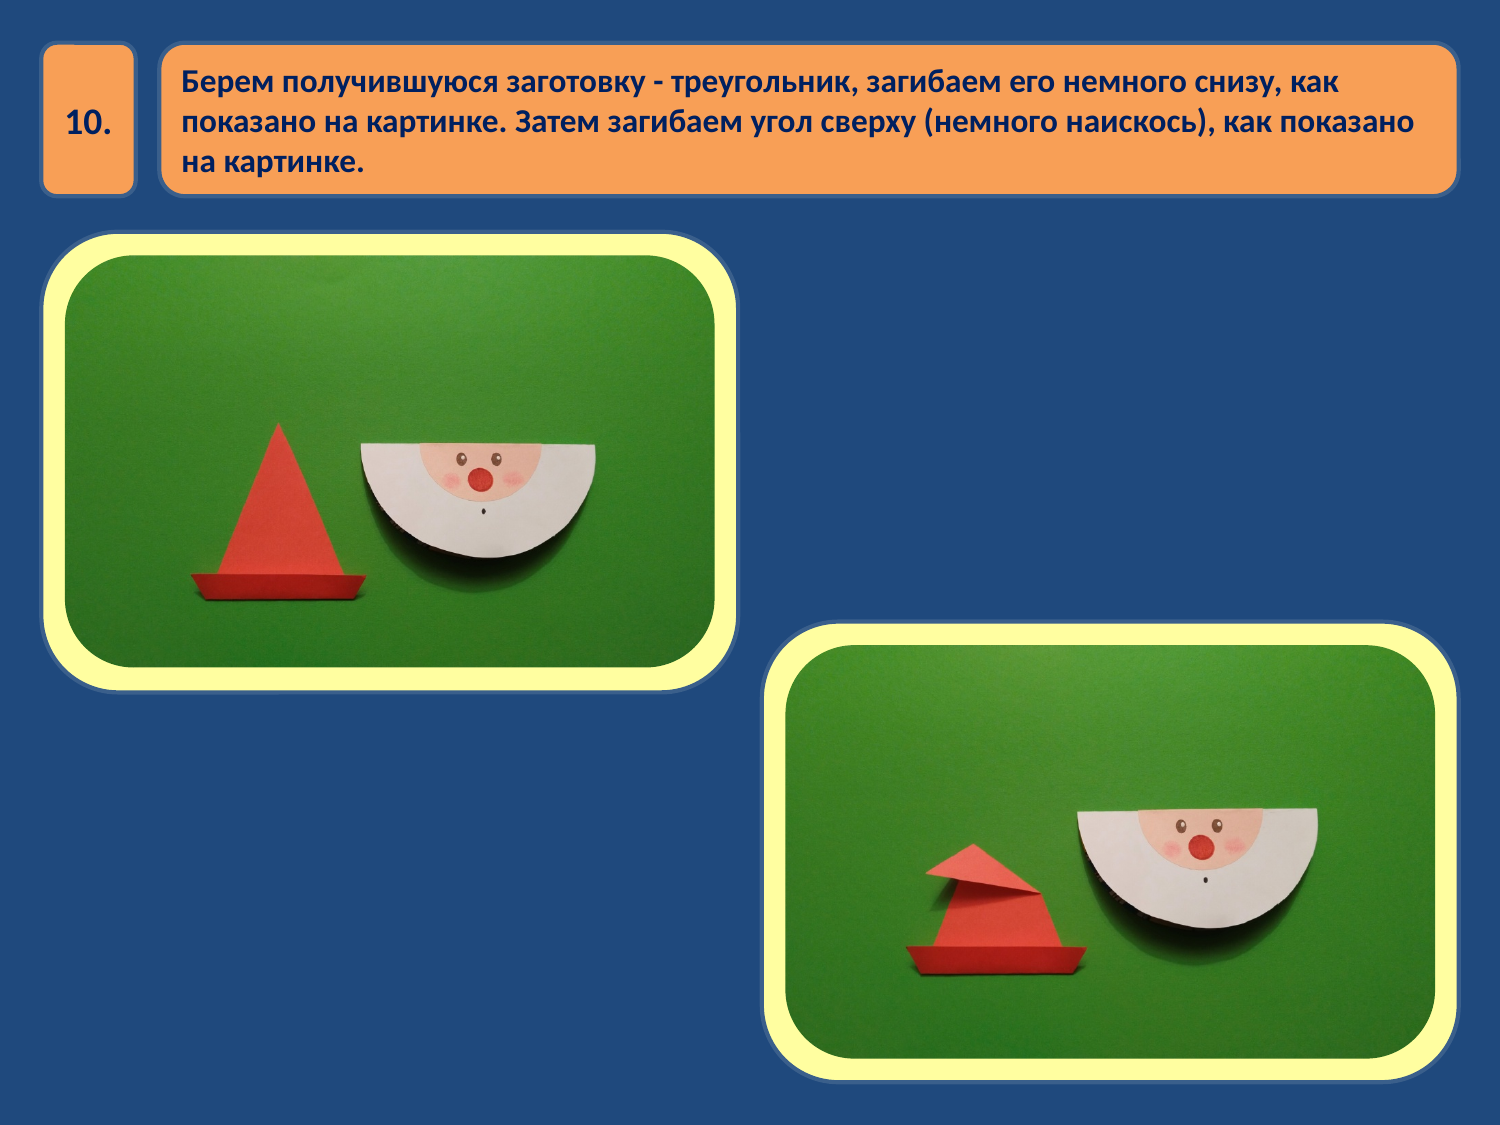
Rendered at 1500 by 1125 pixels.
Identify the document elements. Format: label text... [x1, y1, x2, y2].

text_box [789, 1067, 1432, 1085]
text_box [759, 619, 1461, 1059]
picture [64, 255, 715, 668]
text_box [39, 229, 741, 671]
text_box 10. [39, 40, 138, 199]
text_box [67, 675, 714, 695]
picture [785, 644, 1436, 1059]
text_box Берем получившуюся заготовку - треугольник, загибаем его немного снизу, как показано на картинке. Затем загибаем угол сверху (немного наискось), как показано на картинке. [157, 40, 1461, 199]
